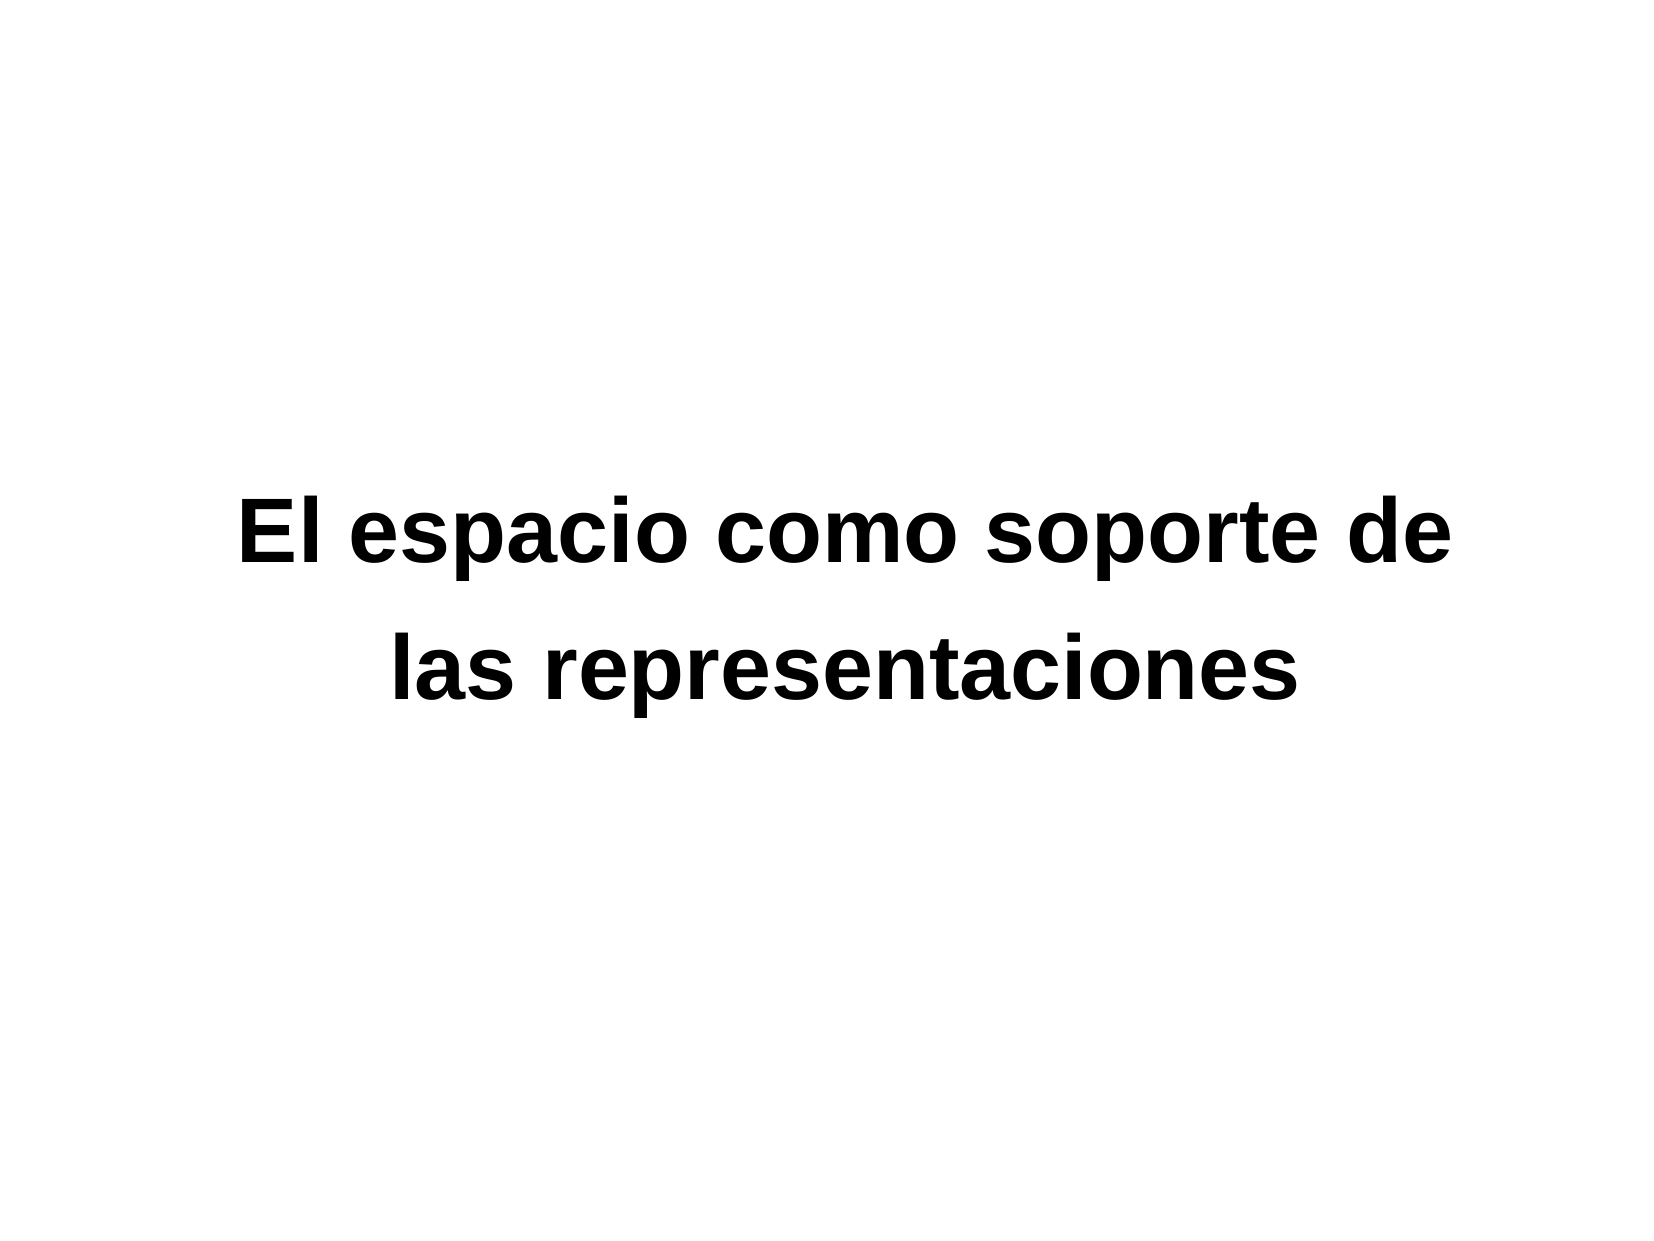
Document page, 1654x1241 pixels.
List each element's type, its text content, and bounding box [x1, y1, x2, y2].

text_box El espacio como soporte de las representaciones [166, 437, 1525, 730]
